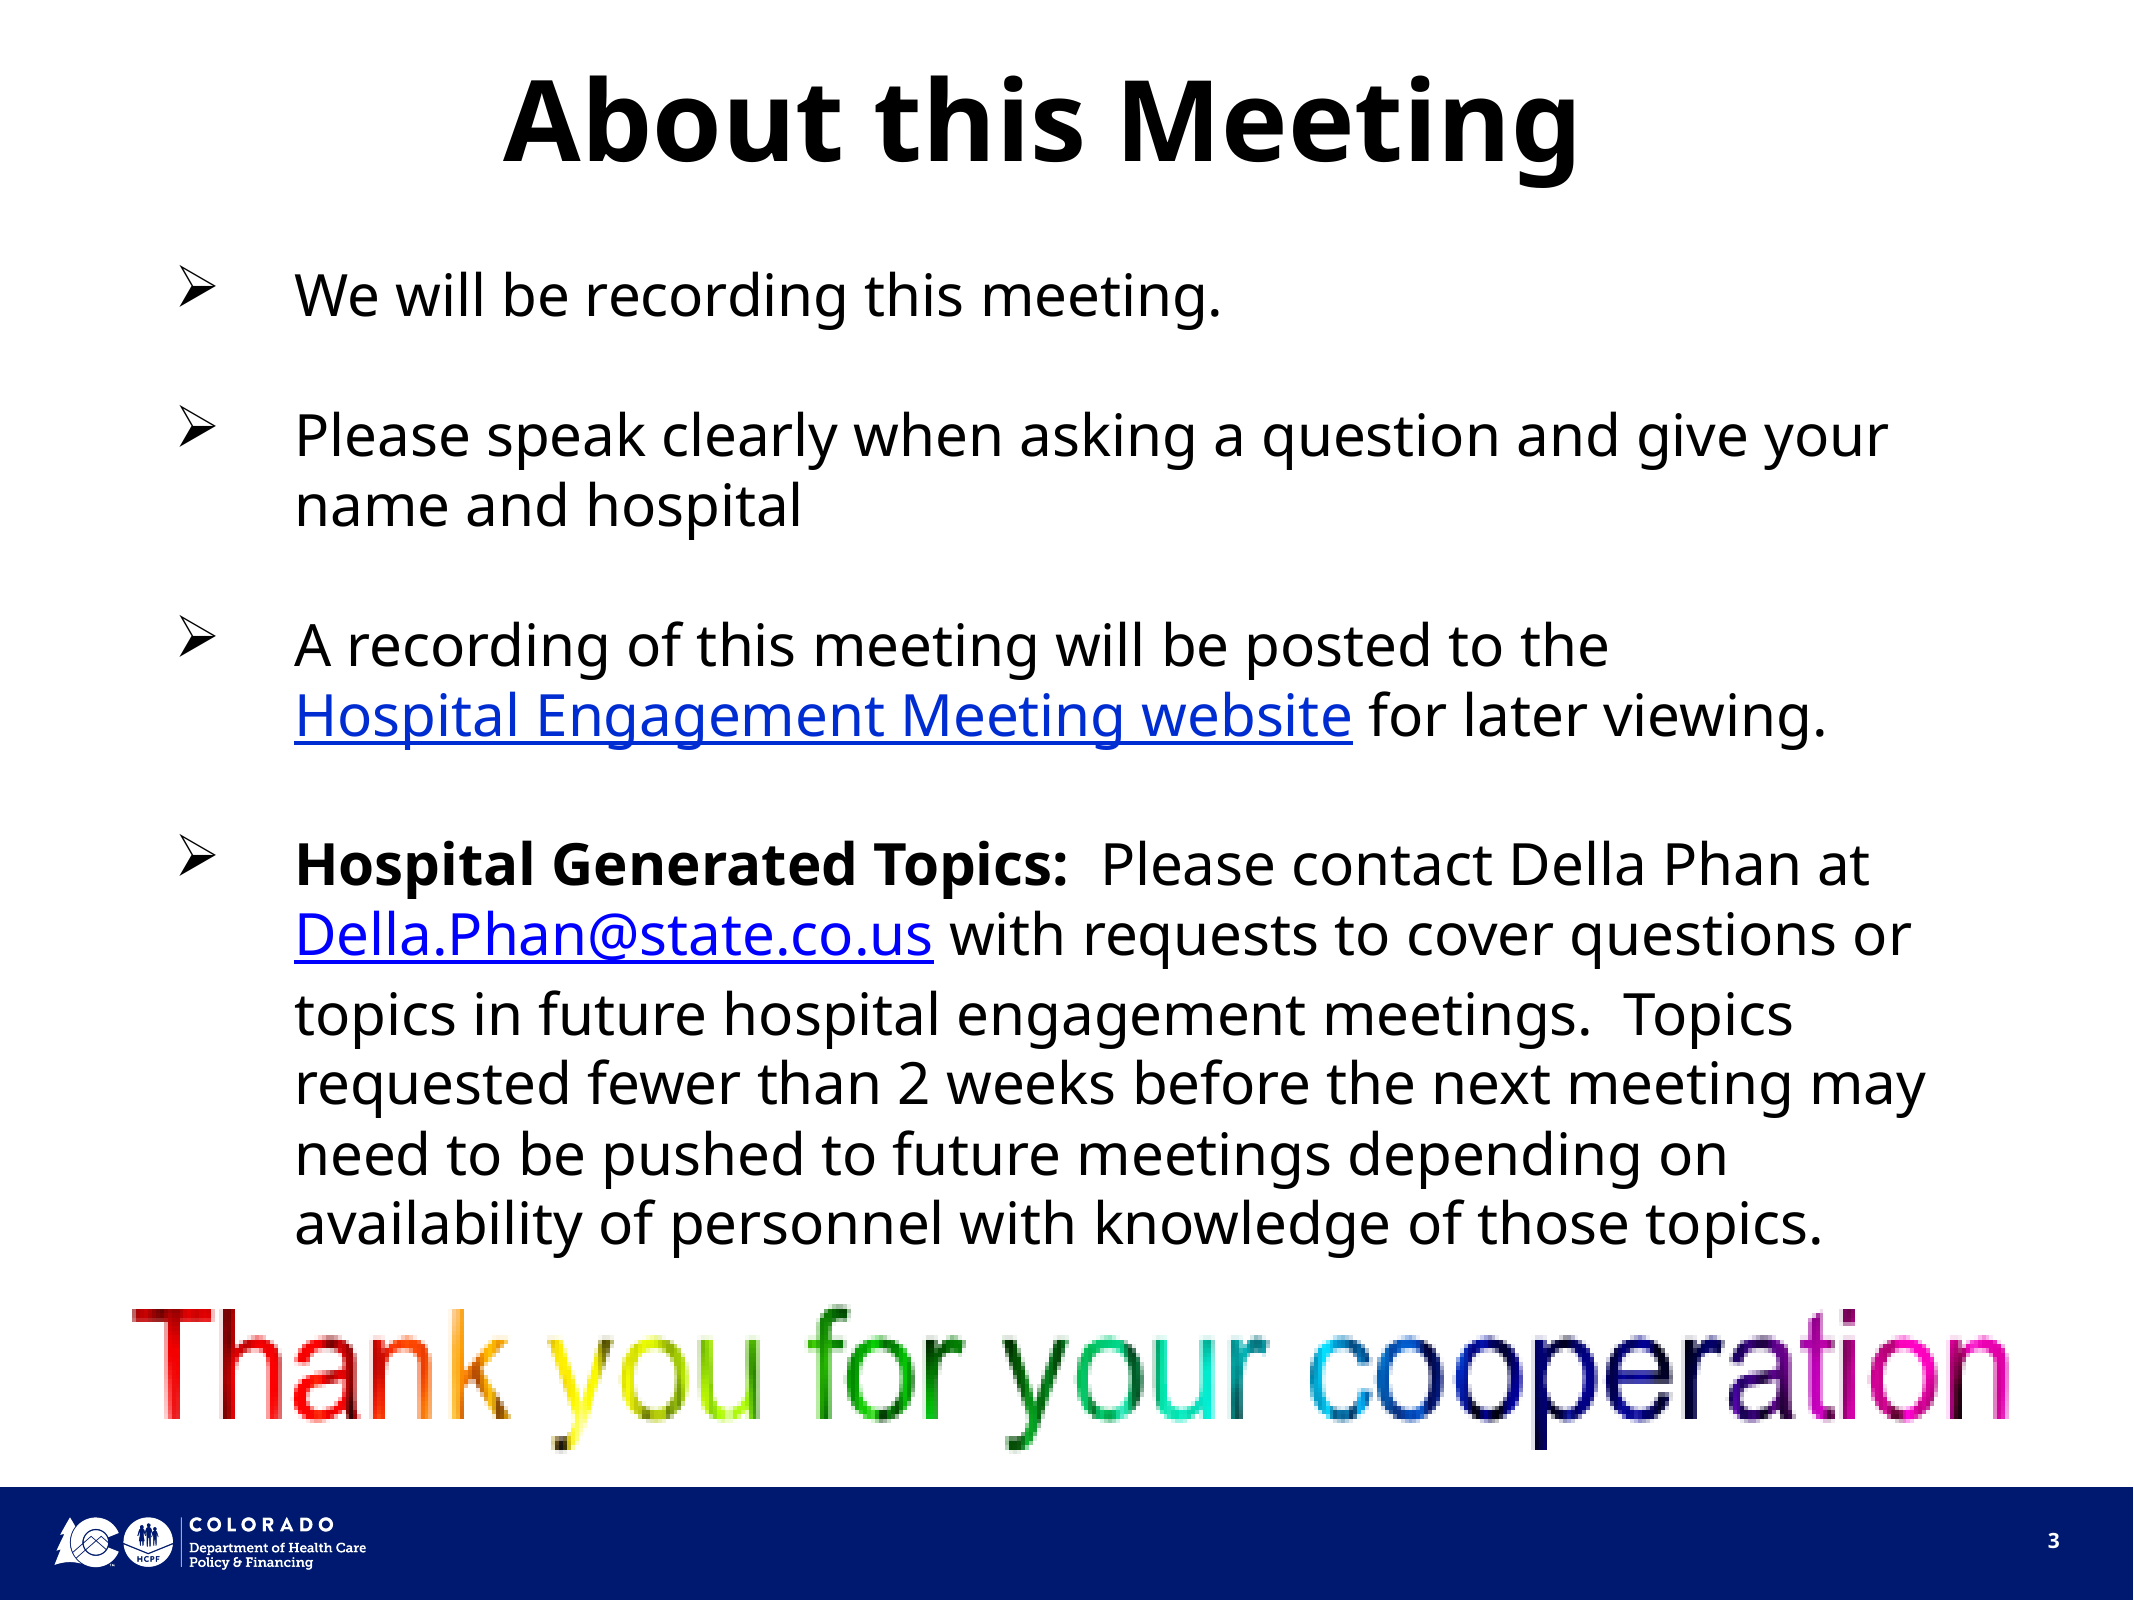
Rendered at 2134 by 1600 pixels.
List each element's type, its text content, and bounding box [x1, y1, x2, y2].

picture [54, 1517, 366, 1570]
text_box We will be recording this meeting. Please speak clearly when asking a question and give your name and hospital A recording of this meeting will be posted to the Hospital Engagement Meeting website for later viewing. Hospital Generated Topics: Please contact Della Phan at Della.Phan@state.co.us with requests to cover questions or topics in future hospital engagement meetings. Topics requested fewer than 2 weeks before the next meeting may need to be pushed to future meetings depending on availability of personnel with knowledge of those topics. [159, 250, 1974, 1264]
title About this Meeting [30, 37, 2058, 197]
picture [17, 1283, 2070, 1472]
slide_number 3 [1722, 1498, 2075, 1585]
